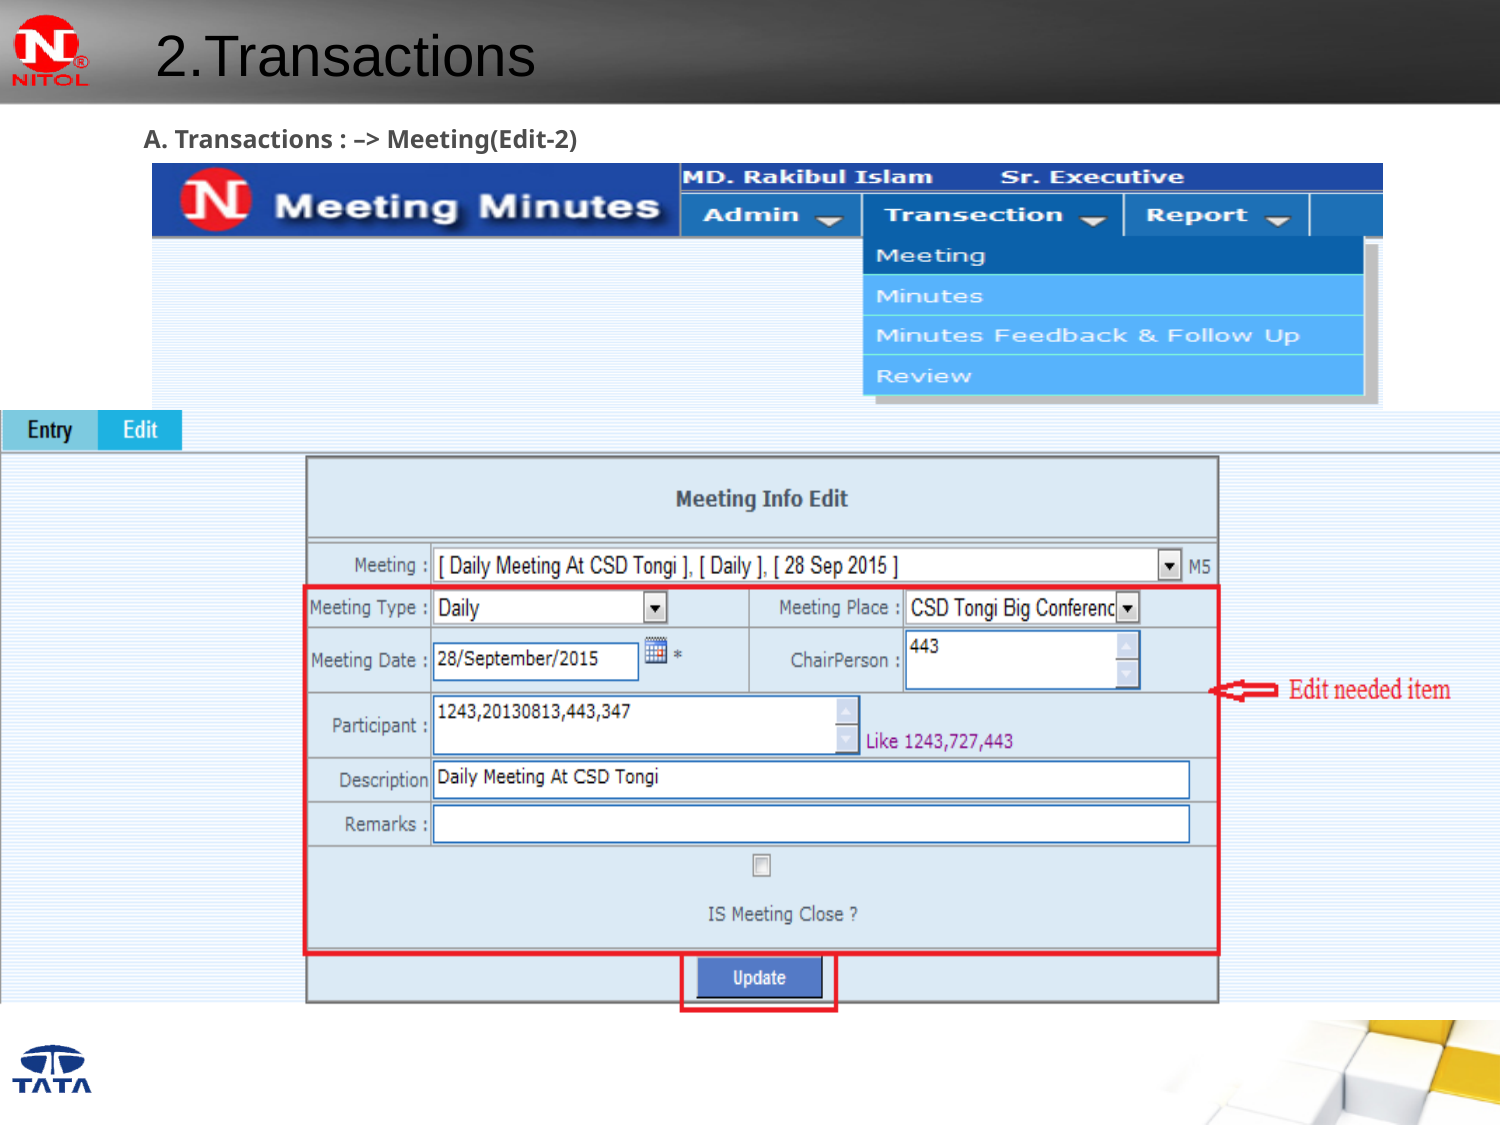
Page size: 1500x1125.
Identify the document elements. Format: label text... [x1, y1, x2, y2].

picture [0, 0, 1500, 1125]
title 2.Transactions [140, 0, 838, 105]
text_box A. Transactions : –> Meeting(Edit-2) [128, 105, 1003, 172]
